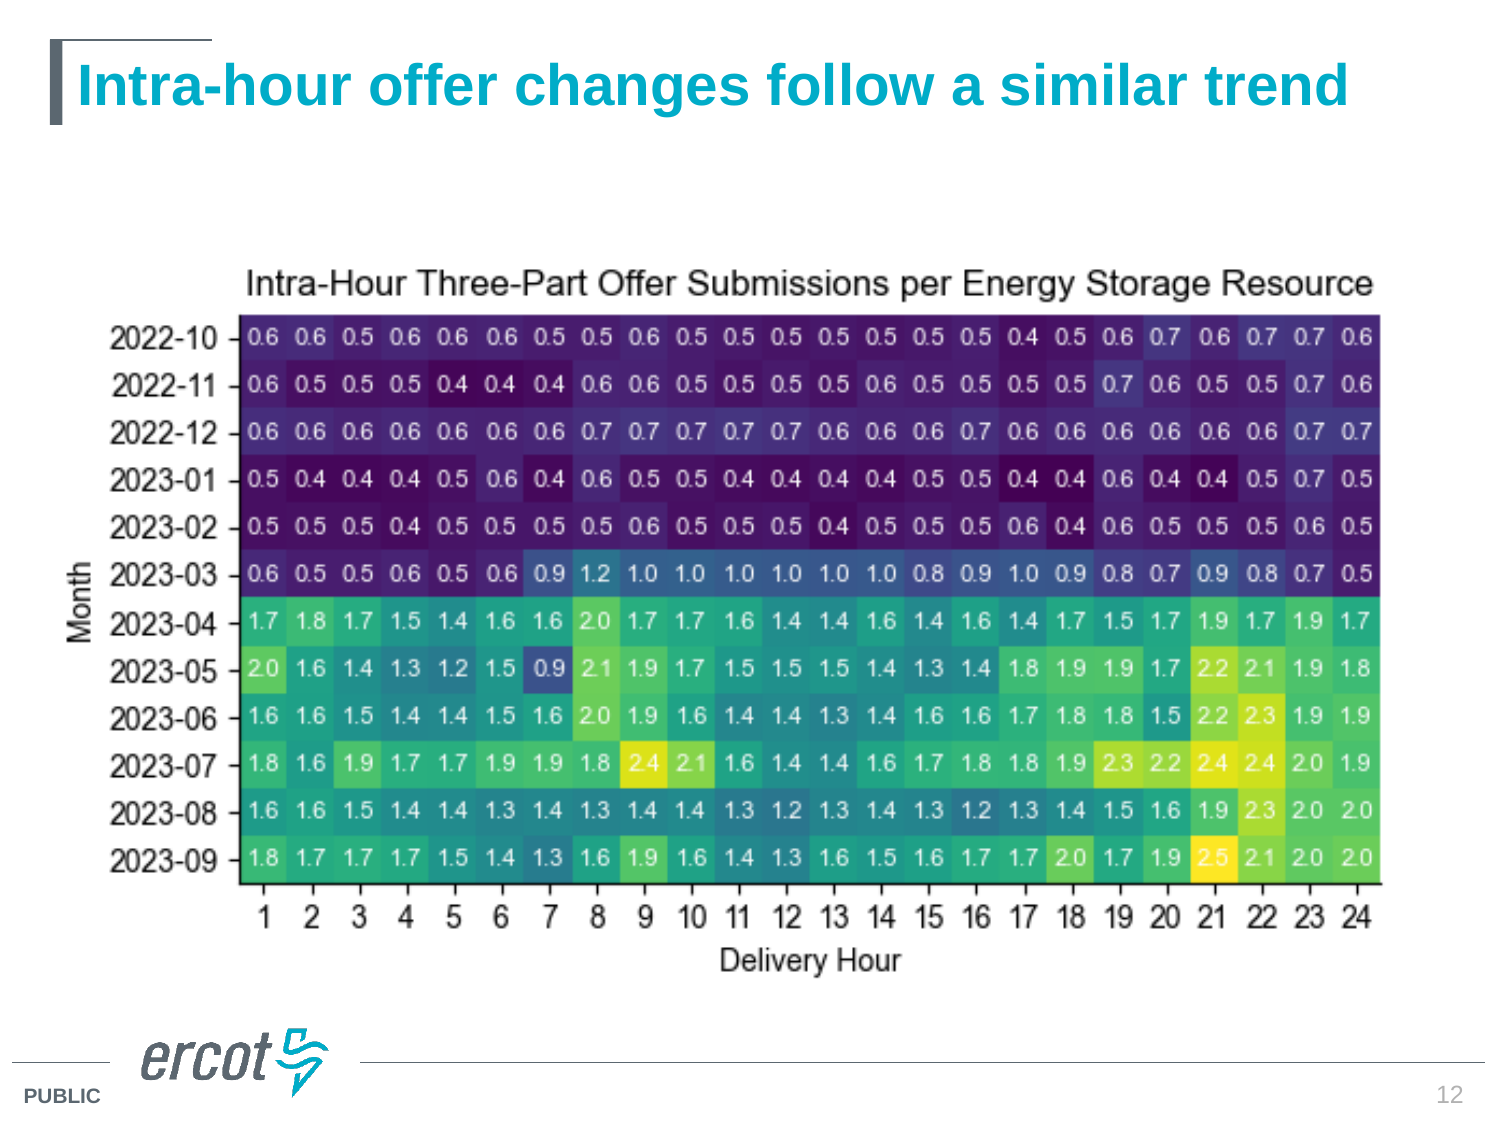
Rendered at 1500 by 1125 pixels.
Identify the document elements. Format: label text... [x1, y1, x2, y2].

title Intra-hour offer changes follow a similar trend [62, 39, 1450, 228]
slide_number 12 [1412, 1076, 1488, 1112]
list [34, 211, 1413, 994]
picture [137, 1024, 332, 1100]
